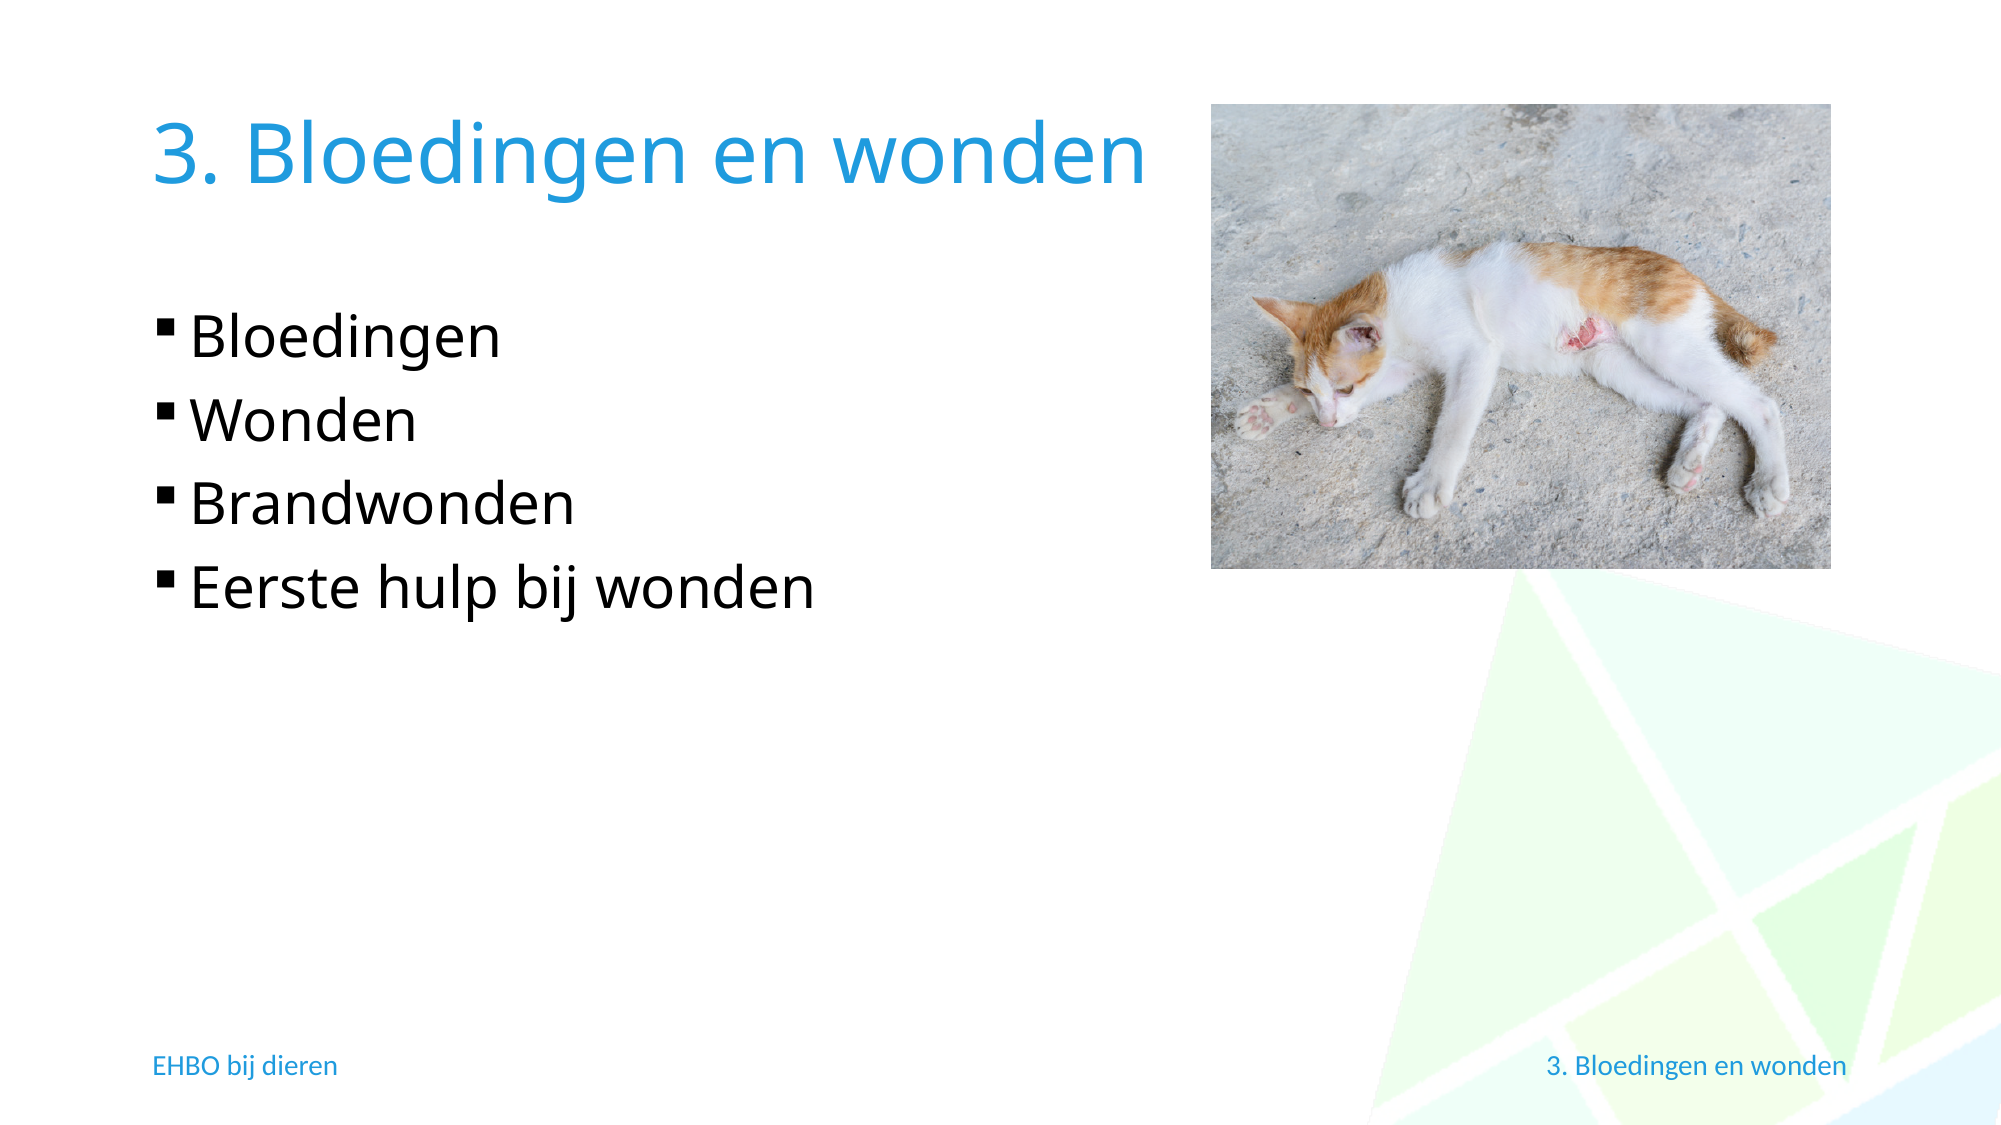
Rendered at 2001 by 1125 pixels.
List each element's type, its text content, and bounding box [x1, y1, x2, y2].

title 3. Bloedingen en wonden [137, 59, 1863, 254]
list Bloedingen Wonden Brandwonden Eerste hulp bij wonden [137, 299, 1863, 1014]
list EHBO bij dieren [137, 1042, 588, 1103]
list 3. Bloedingen en wonden [1412, 1042, 1863, 1103]
picture [1211, 104, 1831, 569]
